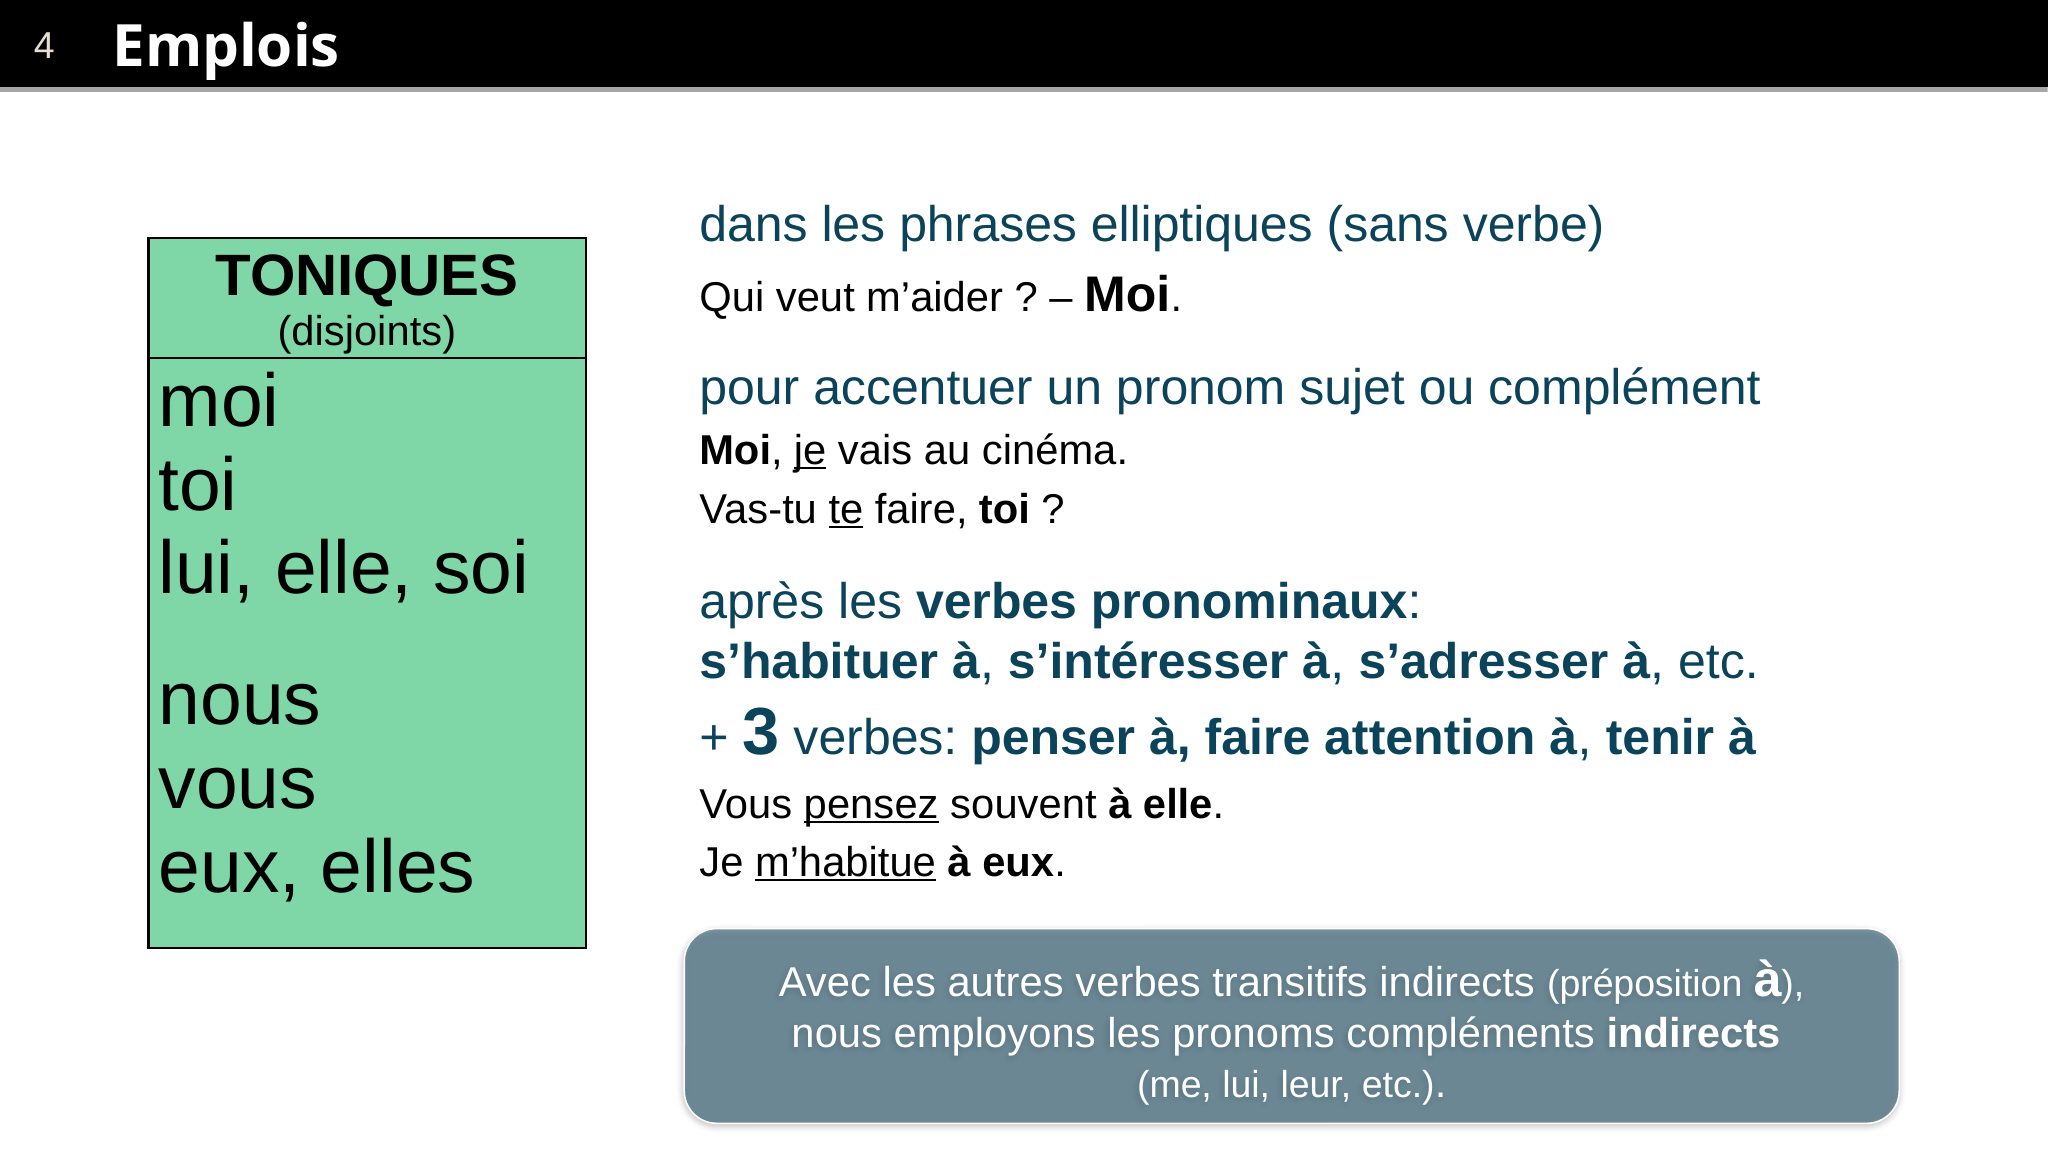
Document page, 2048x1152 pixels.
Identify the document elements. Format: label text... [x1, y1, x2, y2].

text_box Avec les autres verbes transitifs indirects (préposition à), nous employons les pronoms compléments indirects (me, lui, leur, etc.). [684, 928, 1900, 1124]
text_box dans les phrases elliptiques (sans verbe) Qui veut m’aider ? – Moi. pour accentuer un pronom sujet ou complément Moi, je vais au cinéma. Vas-tu te faire, toi ? après les verbes pronominaux: s’habituer à, s’intéresser à, s’adresser à, etc. + 3 verbes: penser à, faire attention à, tenir à Vous pensez souvent à elle. Je m’habitue à eux. [684, 184, 1900, 868]
table_header TONIQUES (disjoints) [150, 239, 585, 357]
table_cell moi toi lui, elle, soi nous vous eux, elles [150, 359, 585, 947]
title Emplois [91, 1, 2019, 86]
